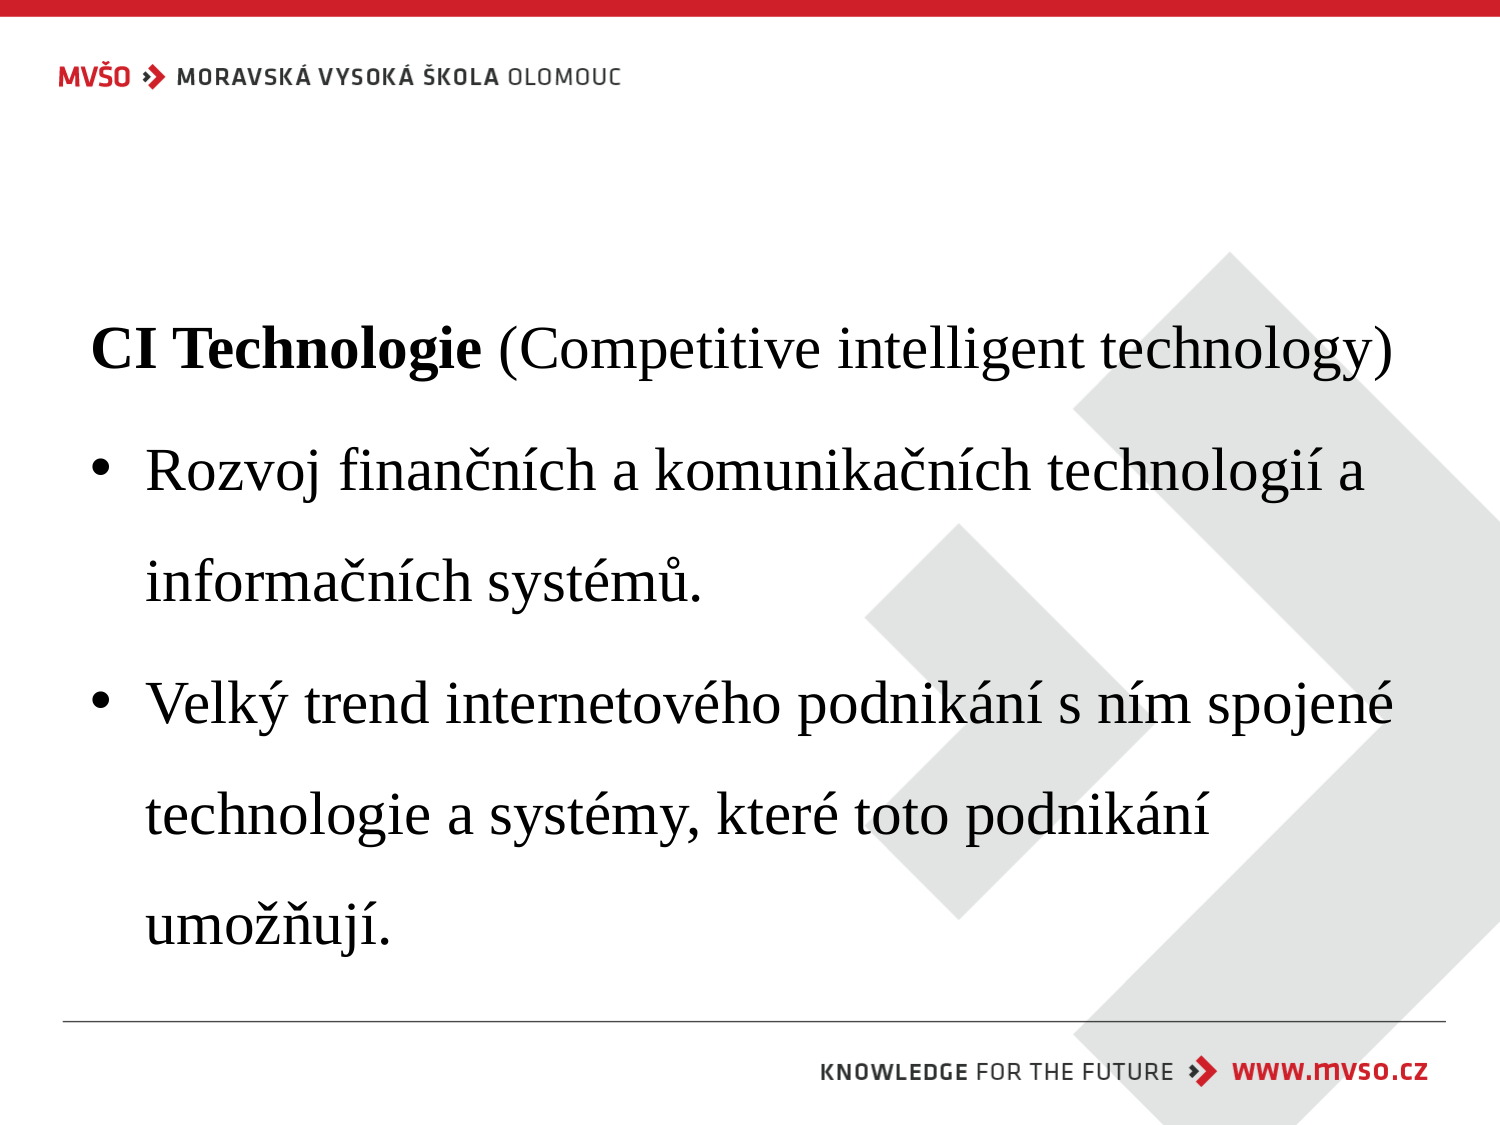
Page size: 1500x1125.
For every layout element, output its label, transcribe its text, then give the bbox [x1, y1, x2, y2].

list CI Technologie (Competitive intelligent technology) Rozvoj finančních a komunikačních technologií a informačních systémů. Velký trend internetového podnikání s ním spojené technologie a systémy, které toto podnikání umožňují. [75, 262, 1425, 1005]
picture [0, 0, 1500, 1125]
